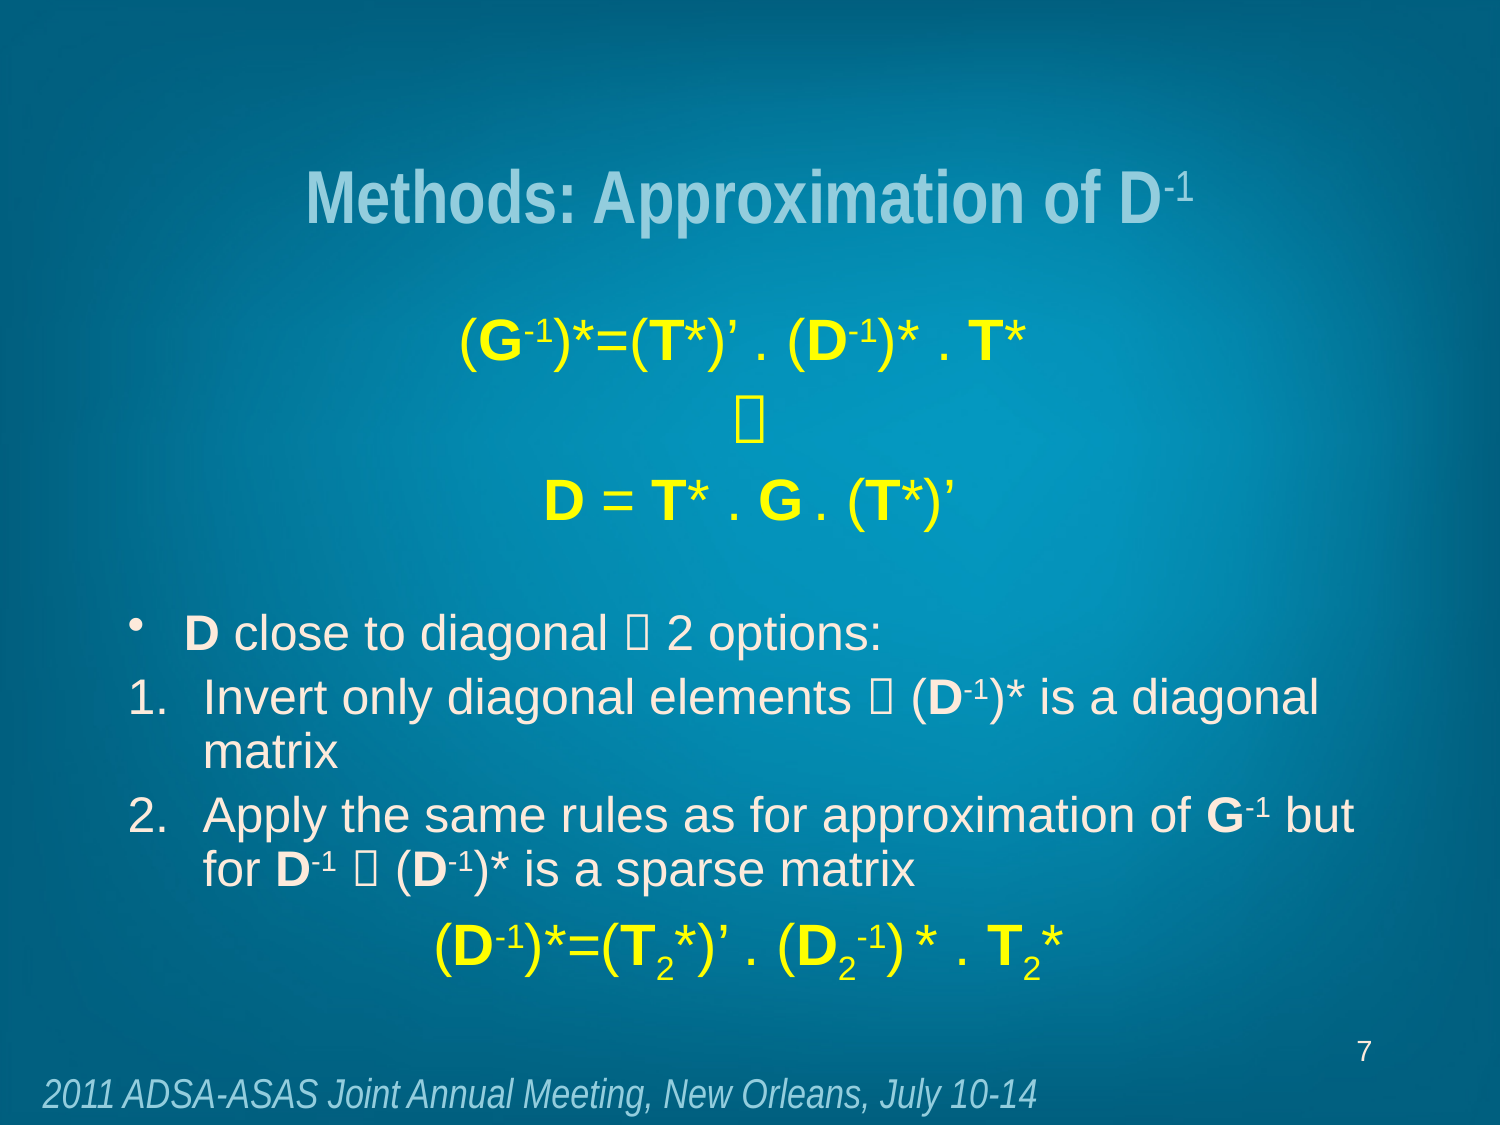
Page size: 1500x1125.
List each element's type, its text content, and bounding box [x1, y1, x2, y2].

text_box 2011 ADSA-ASAS Joint Annual Meeting, New Orleans, July 10-14 [27, 1059, 1053, 1125]
slide_number 7 [1074, 1024, 1388, 1101]
title Methods: Approximation of D-1 [112, 99, 1388, 288]
list (G-1)*=(T*)’ . (D-1)* . T*  D = T* . G . (T*)’ D close to diagonal  2 options: Invert only diagonal elements  (D-1)* is a diagonal matrix Apply the same rules as for approximation of G-1 but for D-1  (D-1)* is a sparse matrix (D-1)*=(T2*)’ . (D2-1) * . T2* [112, 302, 1388, 1000]
